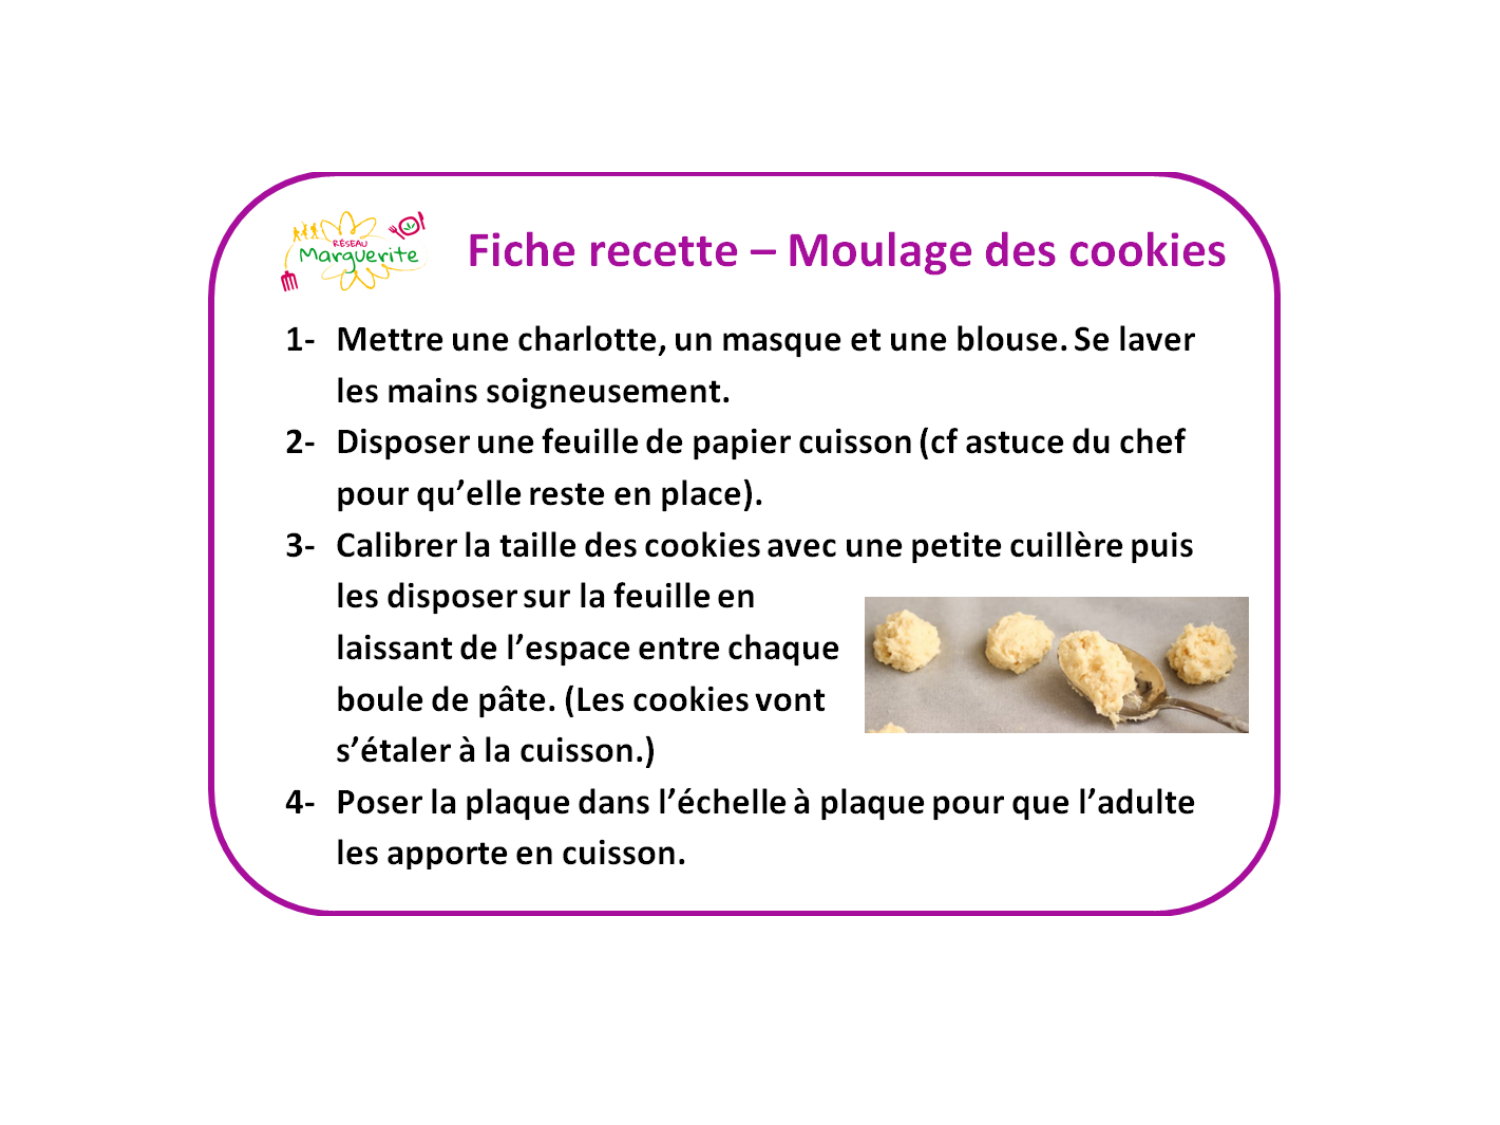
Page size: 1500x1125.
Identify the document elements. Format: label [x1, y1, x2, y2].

list [206, 172, 1288, 916]
